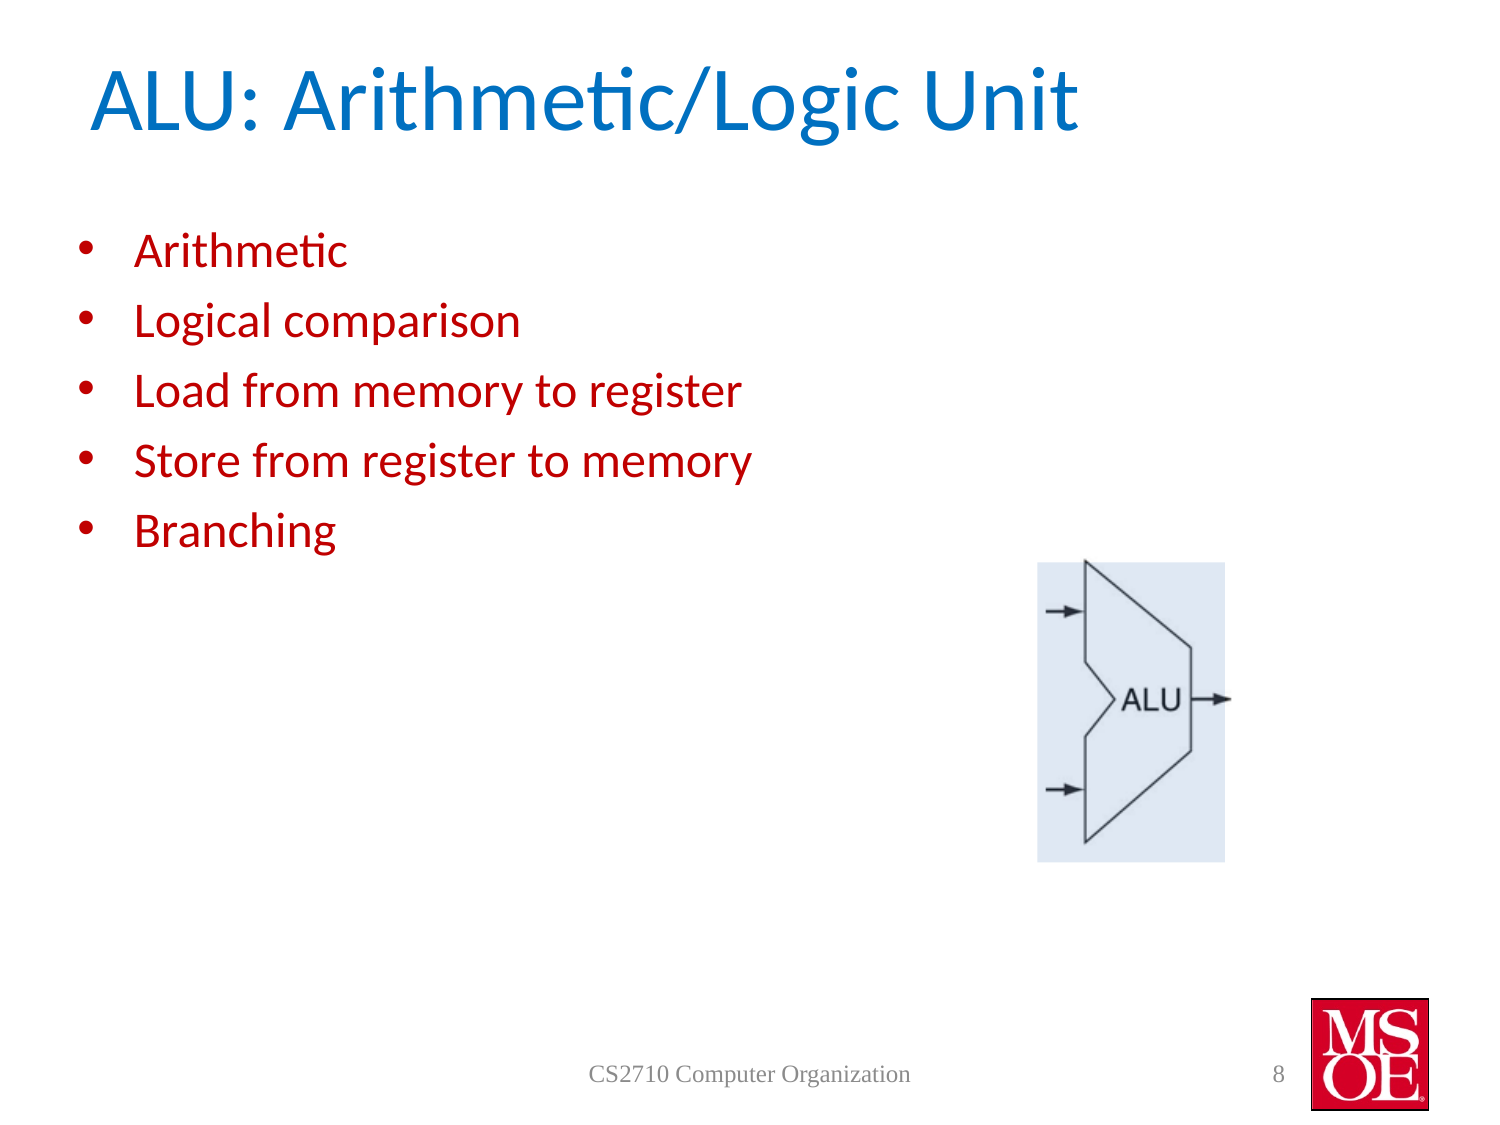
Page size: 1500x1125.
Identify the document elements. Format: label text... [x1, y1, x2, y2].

picture [1312, 1000, 1428, 1109]
slide_number 8 [1074, 1042, 1300, 1103]
picture [999, 512, 1299, 919]
title ALU: Arithmetic/Logic Unit [74, 24, 1426, 163]
list Arithmetic Logical comparison Load from memory to register Store from register to memory Branching [62, 149, 863, 968]
footer CS2710 Computer Organization [512, 1042, 988, 1103]
